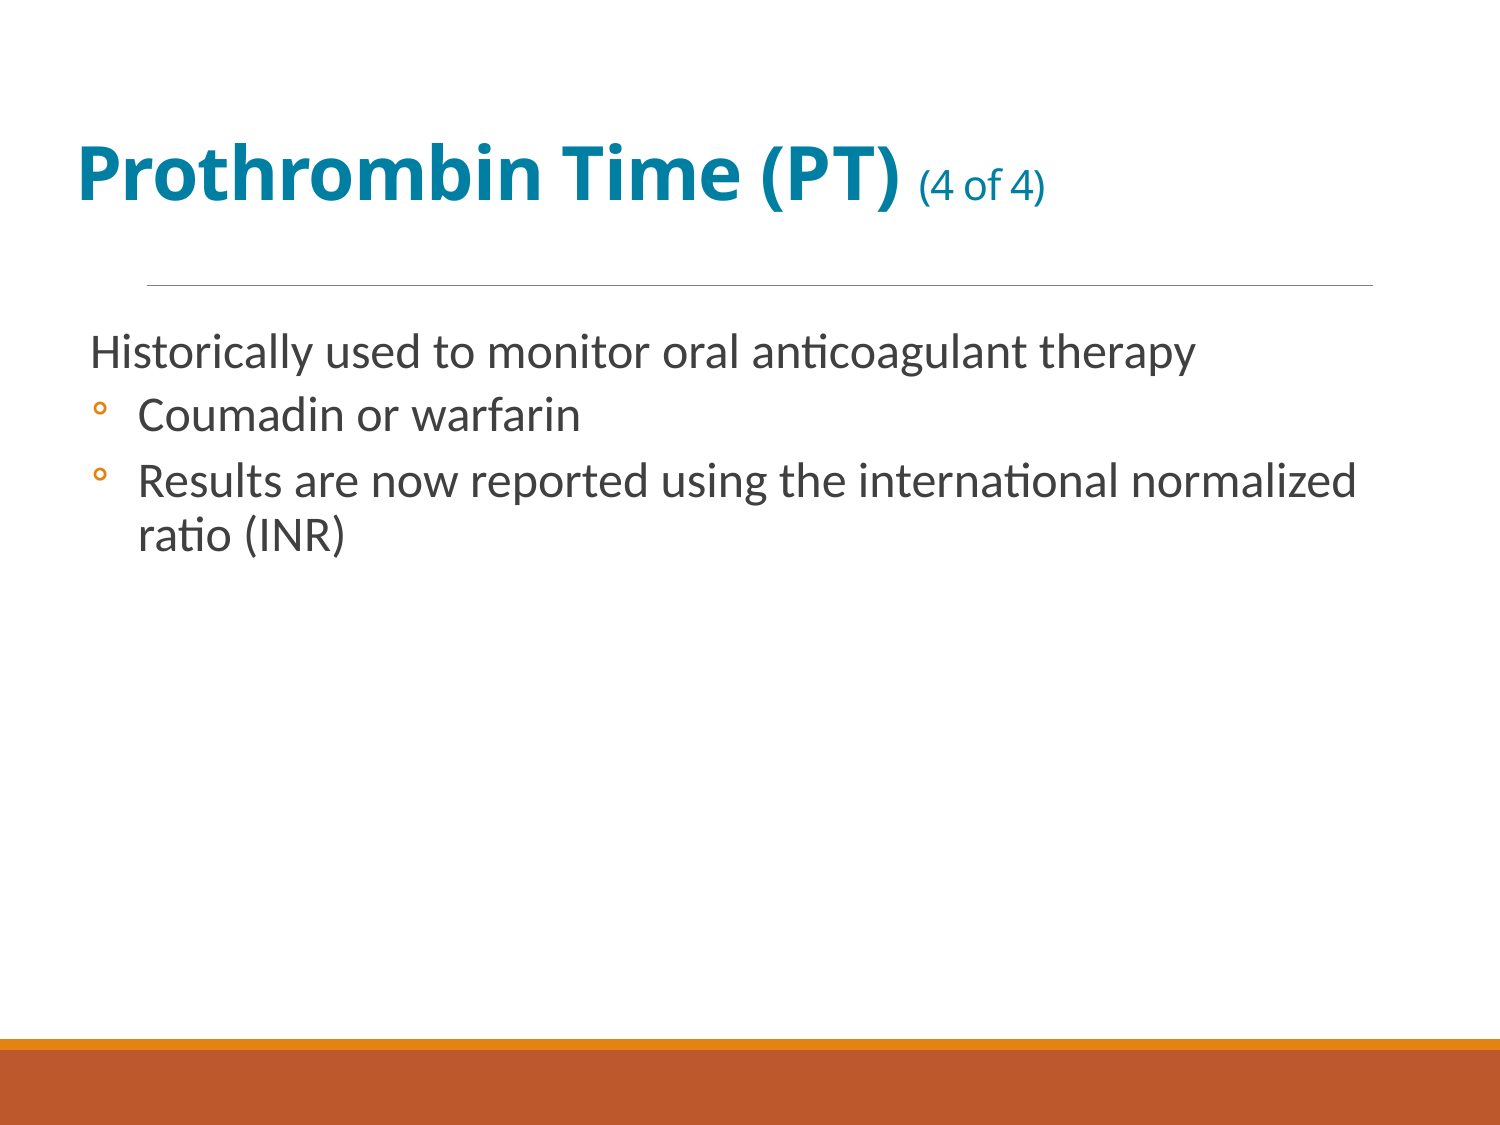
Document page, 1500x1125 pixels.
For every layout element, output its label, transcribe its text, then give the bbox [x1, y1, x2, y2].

list Historically used to monitor oral anticoagulant therapy Coumadin or warfarin Results are now reported using the international normalized ratio (I N R) [75, 325, 1443, 1125]
title Prothrombin Time (P T) (4 of 4) [75, 35, 1425, 216]
